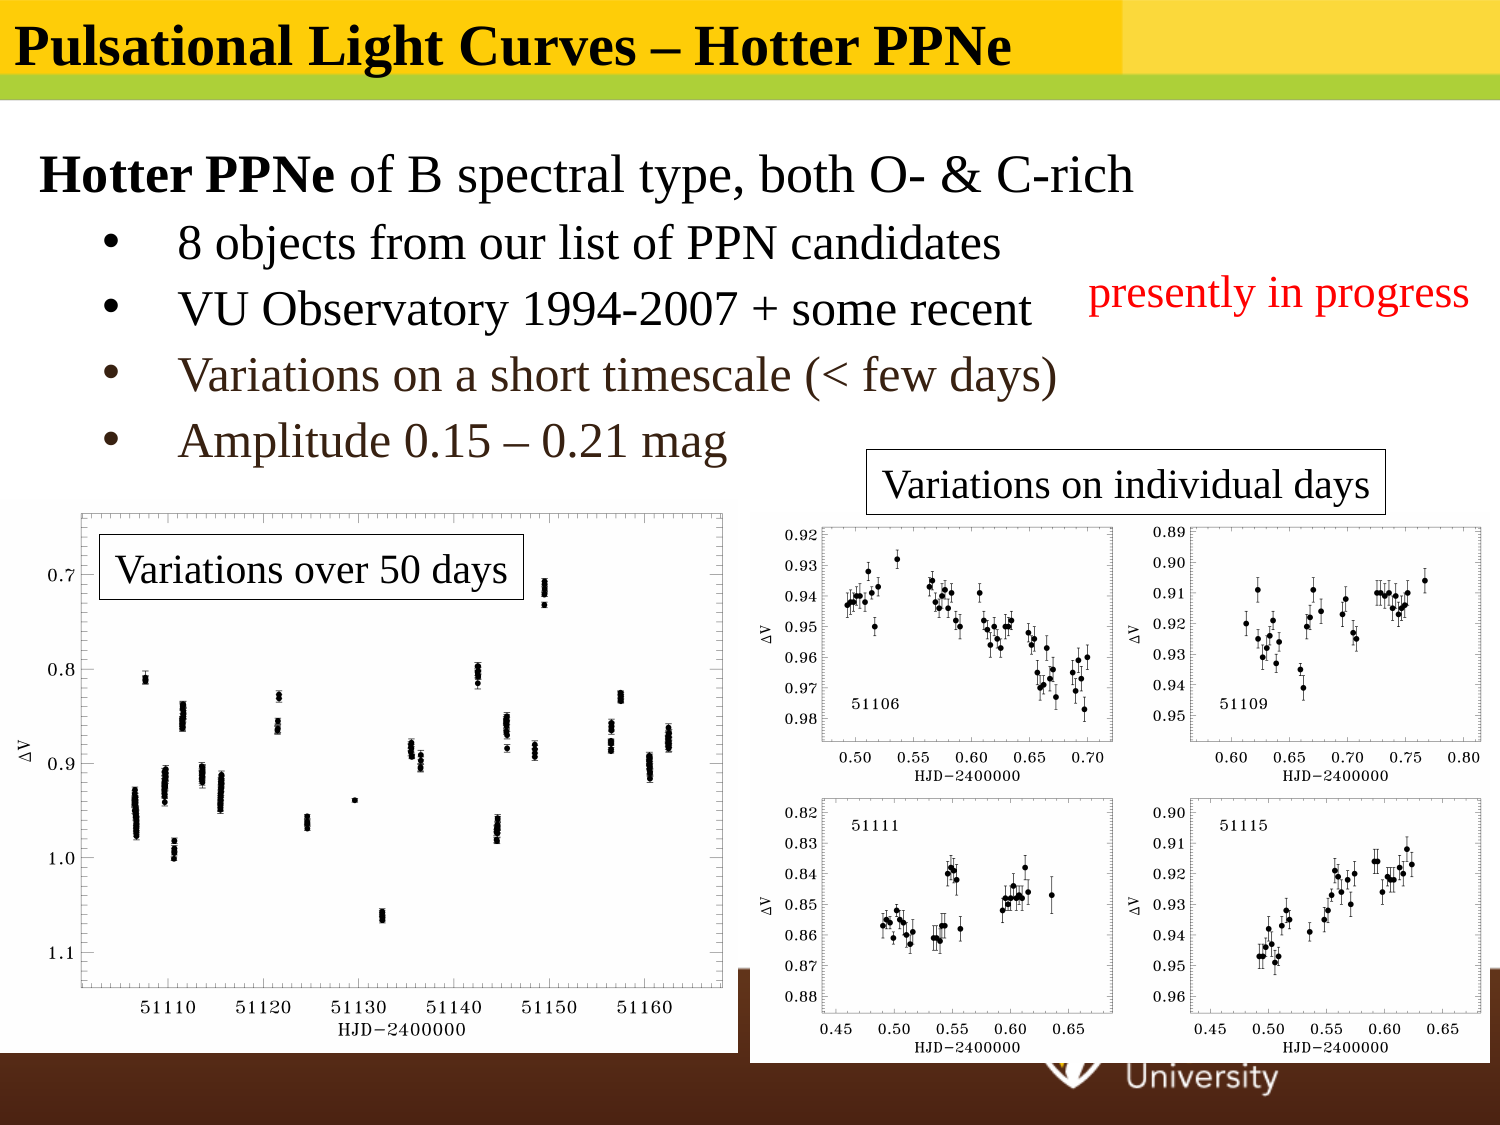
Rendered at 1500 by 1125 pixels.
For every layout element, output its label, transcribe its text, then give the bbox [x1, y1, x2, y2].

text_box Hotter PPNe of B spectral type, both O- & C-rich 8 objects from our list of PPN candidates VU Observatory 1994-2007 + some recent Variations on a short timescale (< few days) Amplitude 0.15 – 0.21 mag [12, 124, 1475, 475]
text_box Variations on individual days [866, 449, 1386, 510]
text_box Pulsational Light Curves – Hotter PPNe [0, 0, 1350, 85]
picture [0, 0, 1500, 1125]
text_box presently in progress [1073, 254, 1486, 324]
